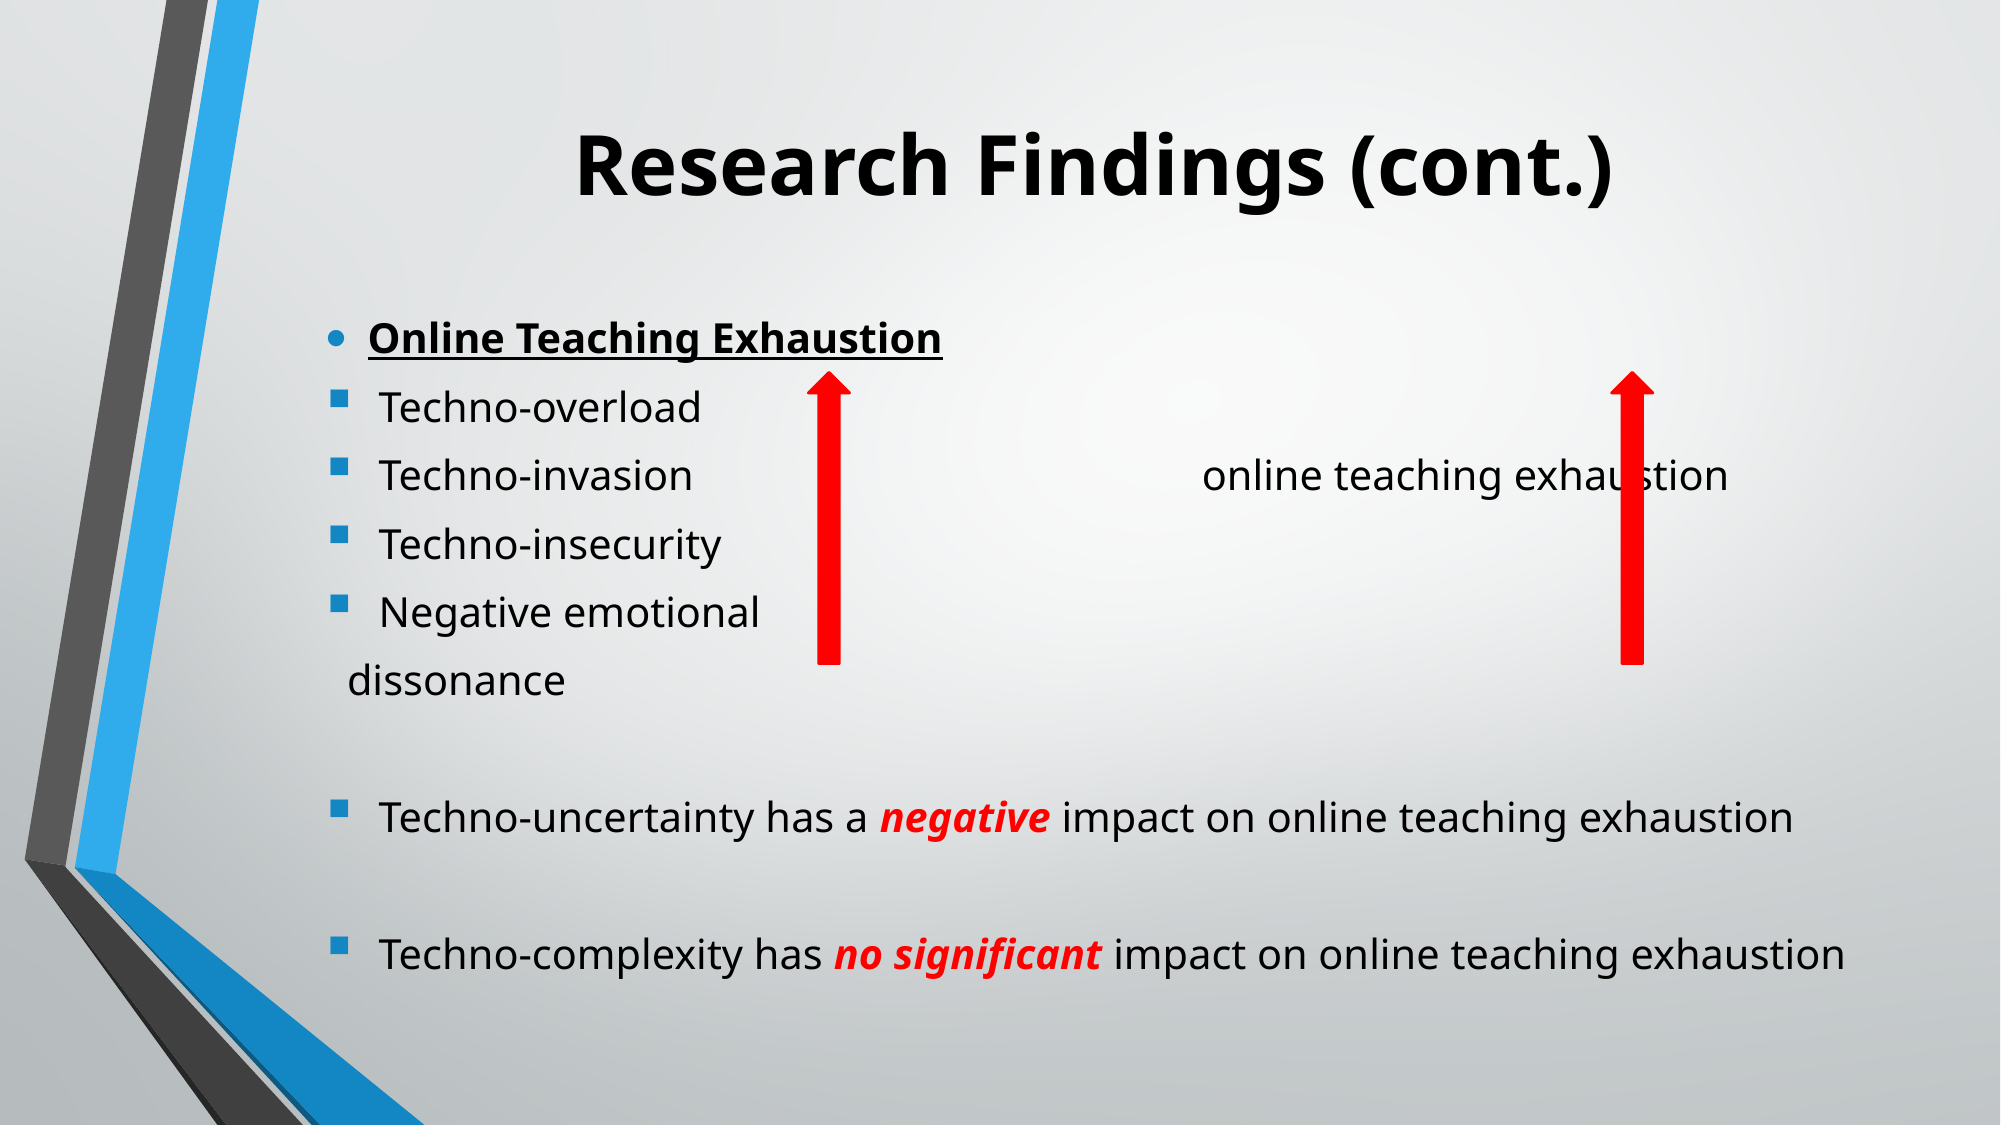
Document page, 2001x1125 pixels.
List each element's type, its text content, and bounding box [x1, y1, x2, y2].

list Online Teaching Exhaustion Techno-overload Techno-invasion online teaching exhaustion Techno-insecurity Negative emotional dissonance Techno-uncertainty has a negative impact on online teaching exhaustion Techno-complexity has no significant impact on online teaching exhaustion [310, 299, 1961, 991]
text_box [1610, 371, 1655, 665]
title Research Findings (cont.) [272, 83, 1917, 242]
text_box [807, 371, 851, 665]
